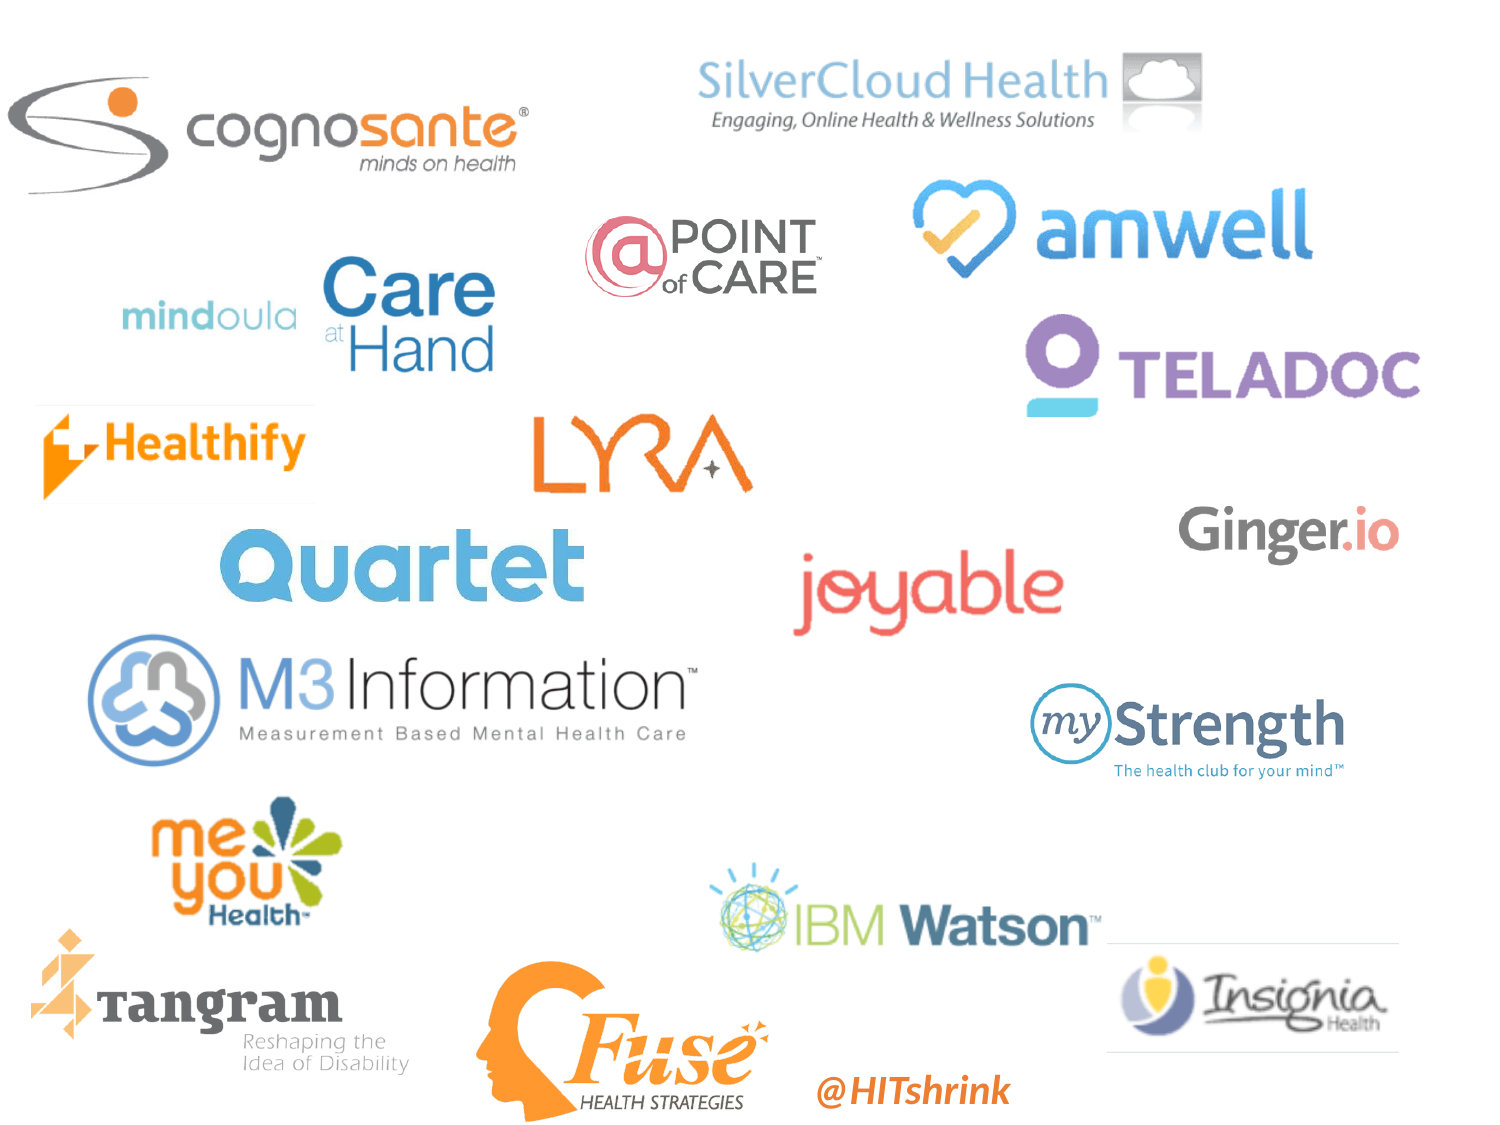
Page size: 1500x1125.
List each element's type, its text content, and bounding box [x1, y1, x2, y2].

picture [665, 0, 1206, 144]
picture [583, 213, 822, 297]
picture [907, 172, 1318, 285]
picture [1179, 480, 1399, 591]
picture [0, 68, 533, 202]
picture [476, 852, 1399, 1125]
picture [1025, 314, 1441, 417]
picture [31, 255, 1348, 1075]
text_box @HITshrink [797, 1055, 1026, 1121]
